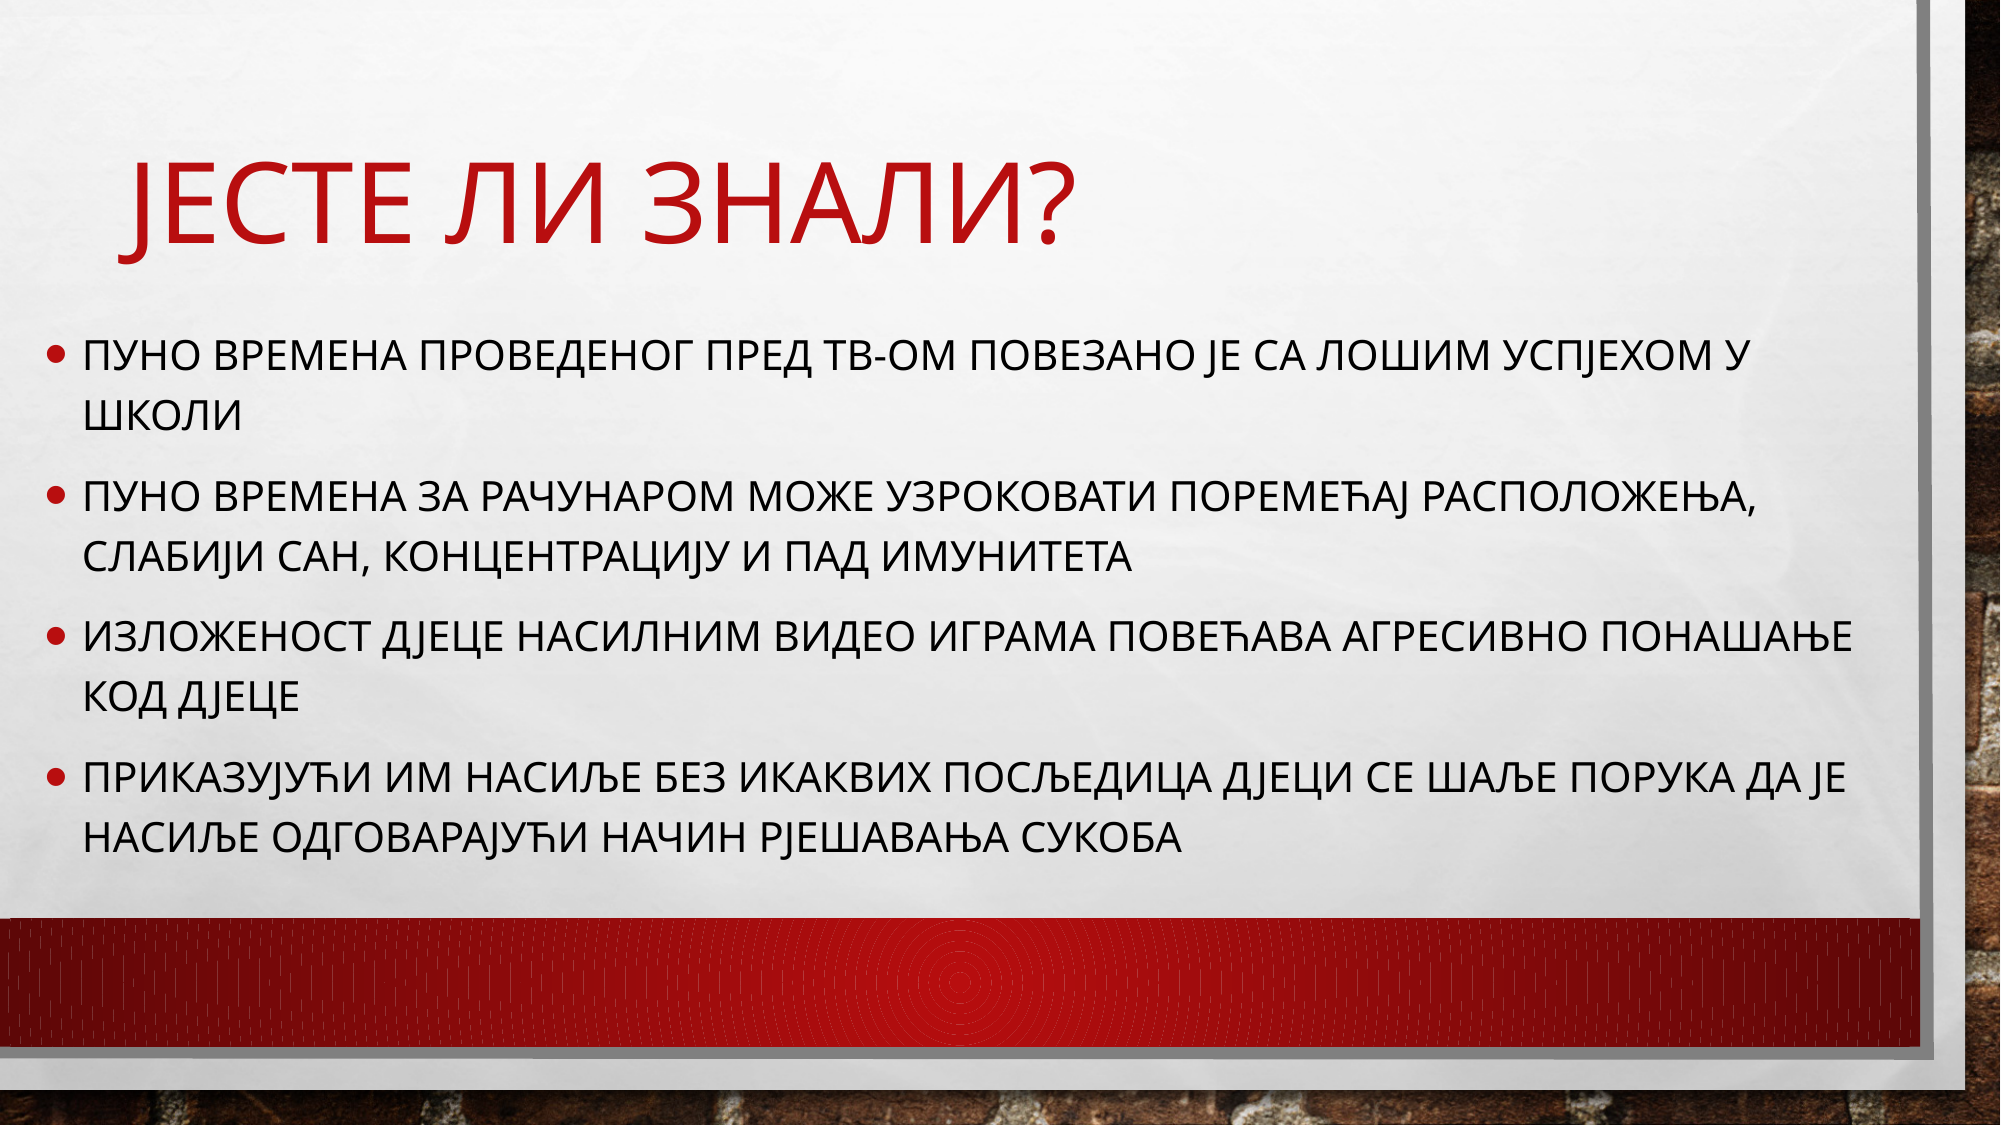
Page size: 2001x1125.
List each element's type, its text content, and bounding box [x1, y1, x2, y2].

title Јесте ли знали? [112, 112, 1818, 259]
list Пуно времена проведеног пред тв-ом повезано је са лошим успјехом у школи Пуно времена за рачунаром може узроковати поремећај расположења, слабији сан, концентрацију и пад имунитета Изложеност дјеце насилним видео играма повећава агресивно понашање код дјеце Приказујући им насиље без икаквих посљедица дјеци се шаље порука да је насиље одговарајући начин рјешавања сукоба [29, 259, 1913, 920]
picture [0, 0, 2000, 1125]
